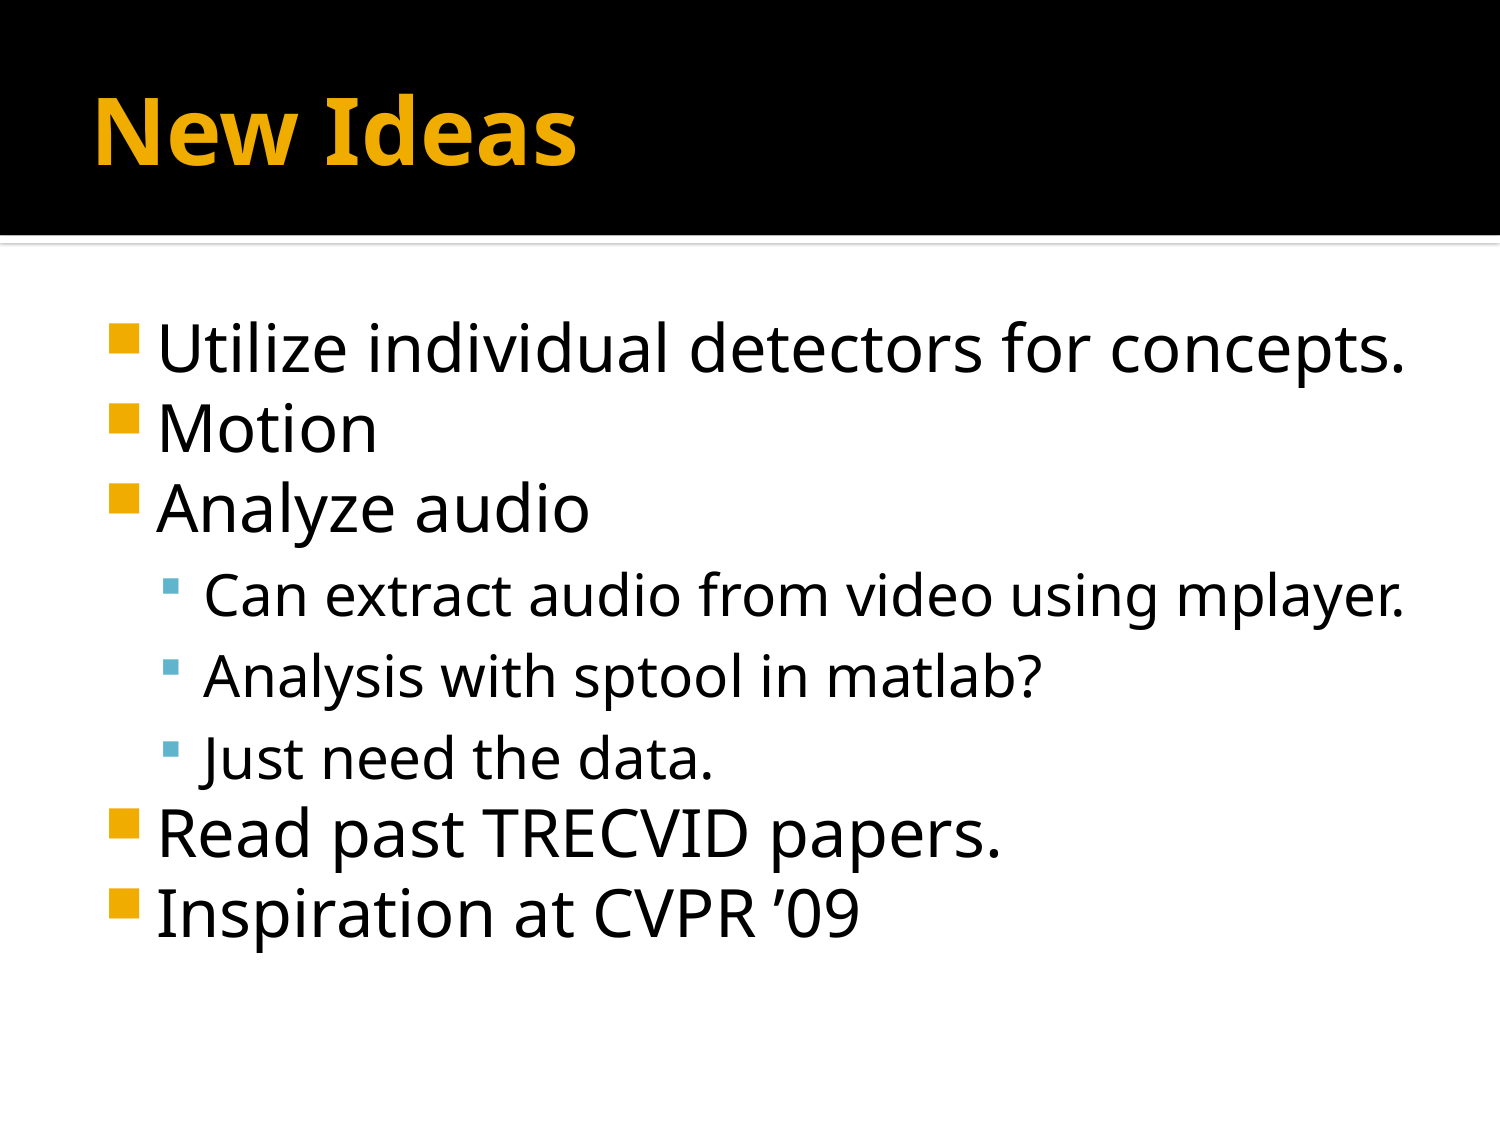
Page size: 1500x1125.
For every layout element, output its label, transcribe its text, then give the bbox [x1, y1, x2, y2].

list Utilize individual detectors for concepts. Motion Analyze audio Can extract audio from video using mplayer. Analysis with sptool in matlab? Just need the data. Read past TRECVID papers. Inspiration at CVPR ’09 [75, 291, 1425, 1050]
title New Ideas [75, 25, 1425, 231]
